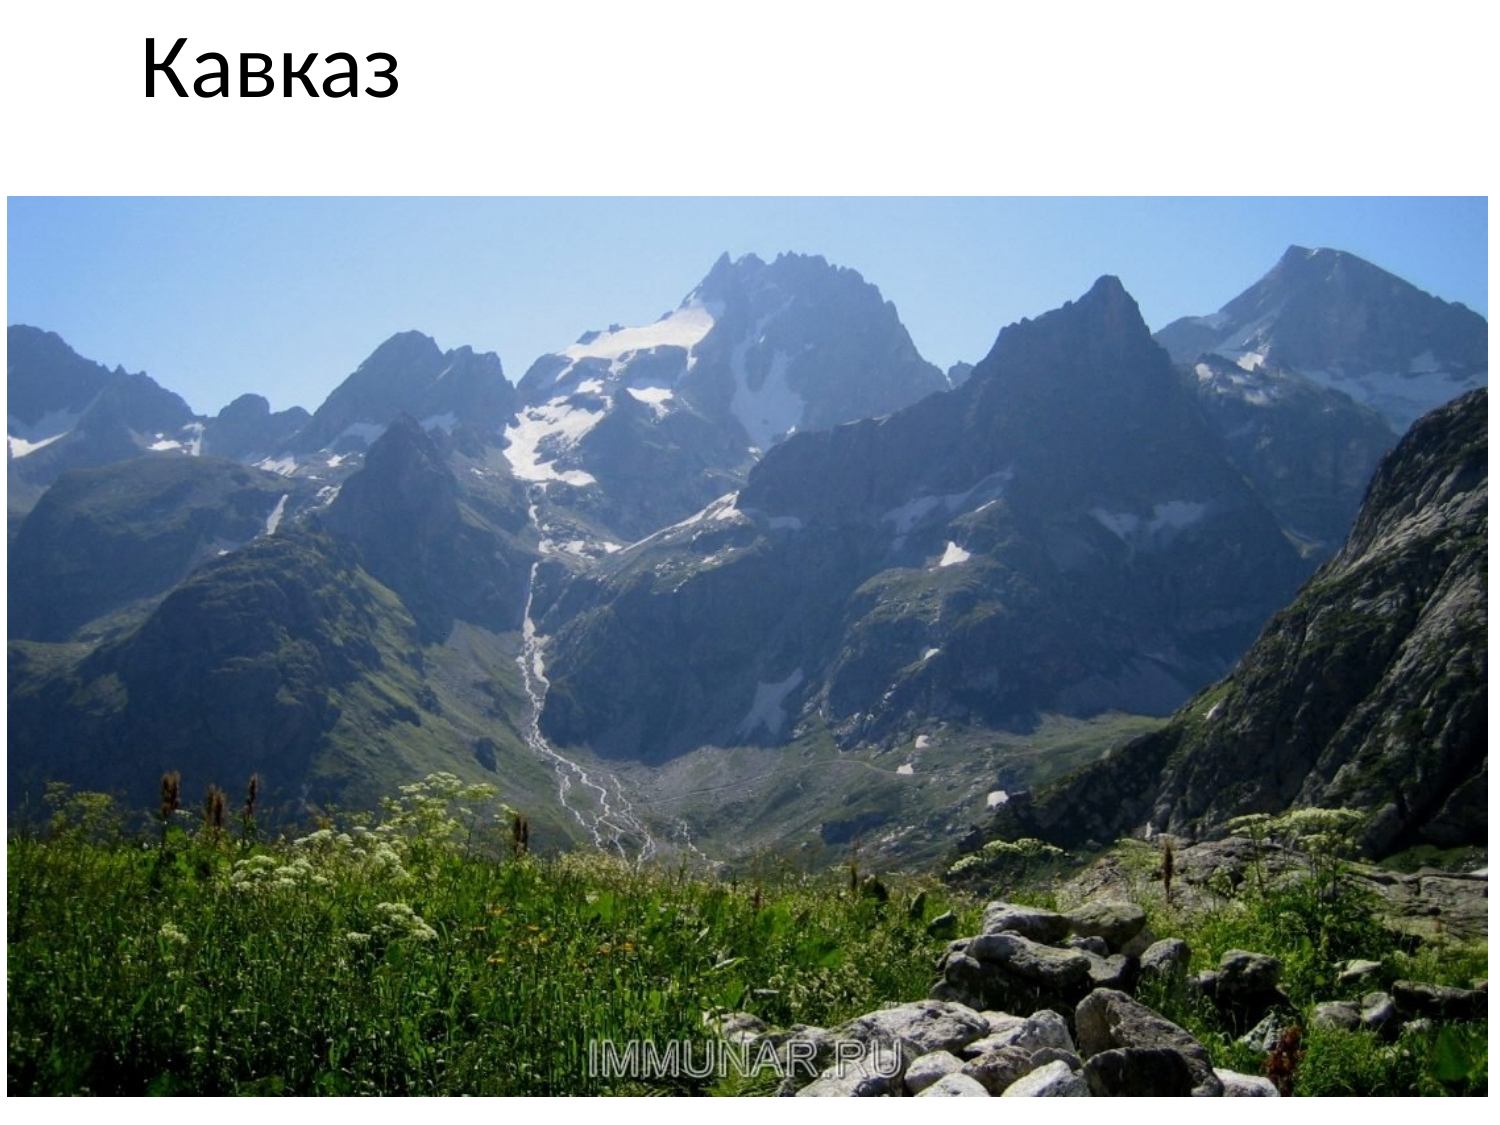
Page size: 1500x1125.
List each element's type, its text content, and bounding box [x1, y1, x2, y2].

title Кавказ [29, 0, 514, 138]
picture [7, 196, 1488, 1098]
